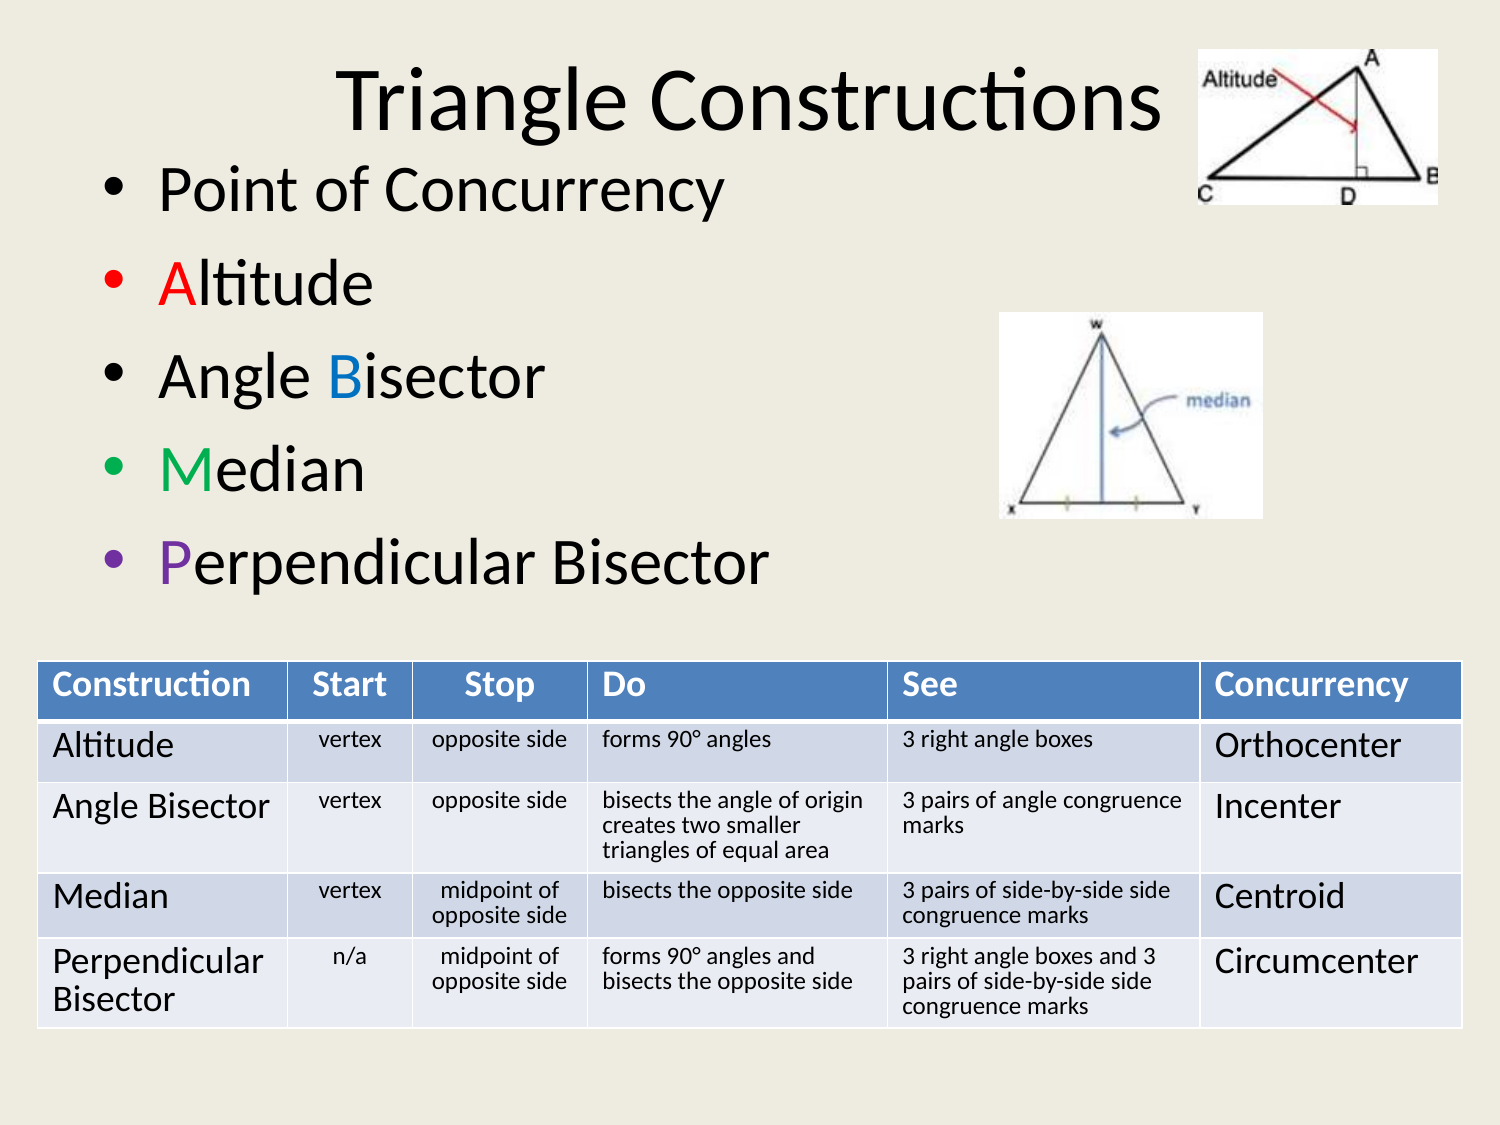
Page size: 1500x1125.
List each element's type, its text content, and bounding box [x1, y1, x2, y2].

table_cell Median [38, 874, 287, 937]
list Point of Concurrency Altitude Angle Bisector Median Perpendicular Bisector [87, 137, 1438, 660]
table_cell forms 90° angles and bisects the opposite side [588, 939, 887, 1027]
picture [999, 312, 1263, 520]
table_cell vertex [288, 724, 412, 782]
table_header Start [288, 662, 412, 719]
table_header Do [588, 662, 887, 719]
table_cell midpoint of opposite side [413, 874, 587, 937]
table_cell vertex [288, 874, 412, 937]
table_cell forms 90° angles [588, 724, 887, 782]
table_cell 3 right angle boxes and 3 pairs of side-by-side side congruence marks [888, 939, 1199, 1027]
table_cell midpoint of opposite side [413, 939, 587, 1027]
table_cell Incenter [1201, 783, 1461, 872]
table_cell Angle Bisector [38, 783, 287, 872]
table_cell n/a [288, 939, 412, 1027]
table_cell Centroid [1201, 874, 1461, 937]
table_cell 3 pairs of angle congruence marks [888, 783, 1199, 872]
table_cell bisects the opposite side [588, 874, 887, 937]
table_header Concurrency [1201, 662, 1461, 719]
table_header Construction [38, 662, 287, 719]
table_cell bisects the angle of origin creates two smaller triangles of equal area [588, 783, 887, 872]
table_header Stop [413, 662, 587, 719]
table_cell 3 right angle boxes [888, 724, 1199, 782]
table_header See [888, 662, 1199, 719]
table_cell Perpendicular Bisector [38, 939, 287, 1027]
table_cell opposite side [413, 724, 587, 782]
table_cell vertex [288, 783, 412, 872]
table_cell 3 pairs of side-by-side side congruence marks [888, 874, 1199, 937]
table_cell Orthocenter [1201, 724, 1461, 782]
picture [1198, 49, 1438, 205]
table_cell Altitude [38, 724, 287, 782]
title Triangle Constructions [75, 0, 1425, 188]
table_cell opposite side [413, 783, 587, 872]
table_cell Circumcenter [1201, 939, 1461, 1027]
